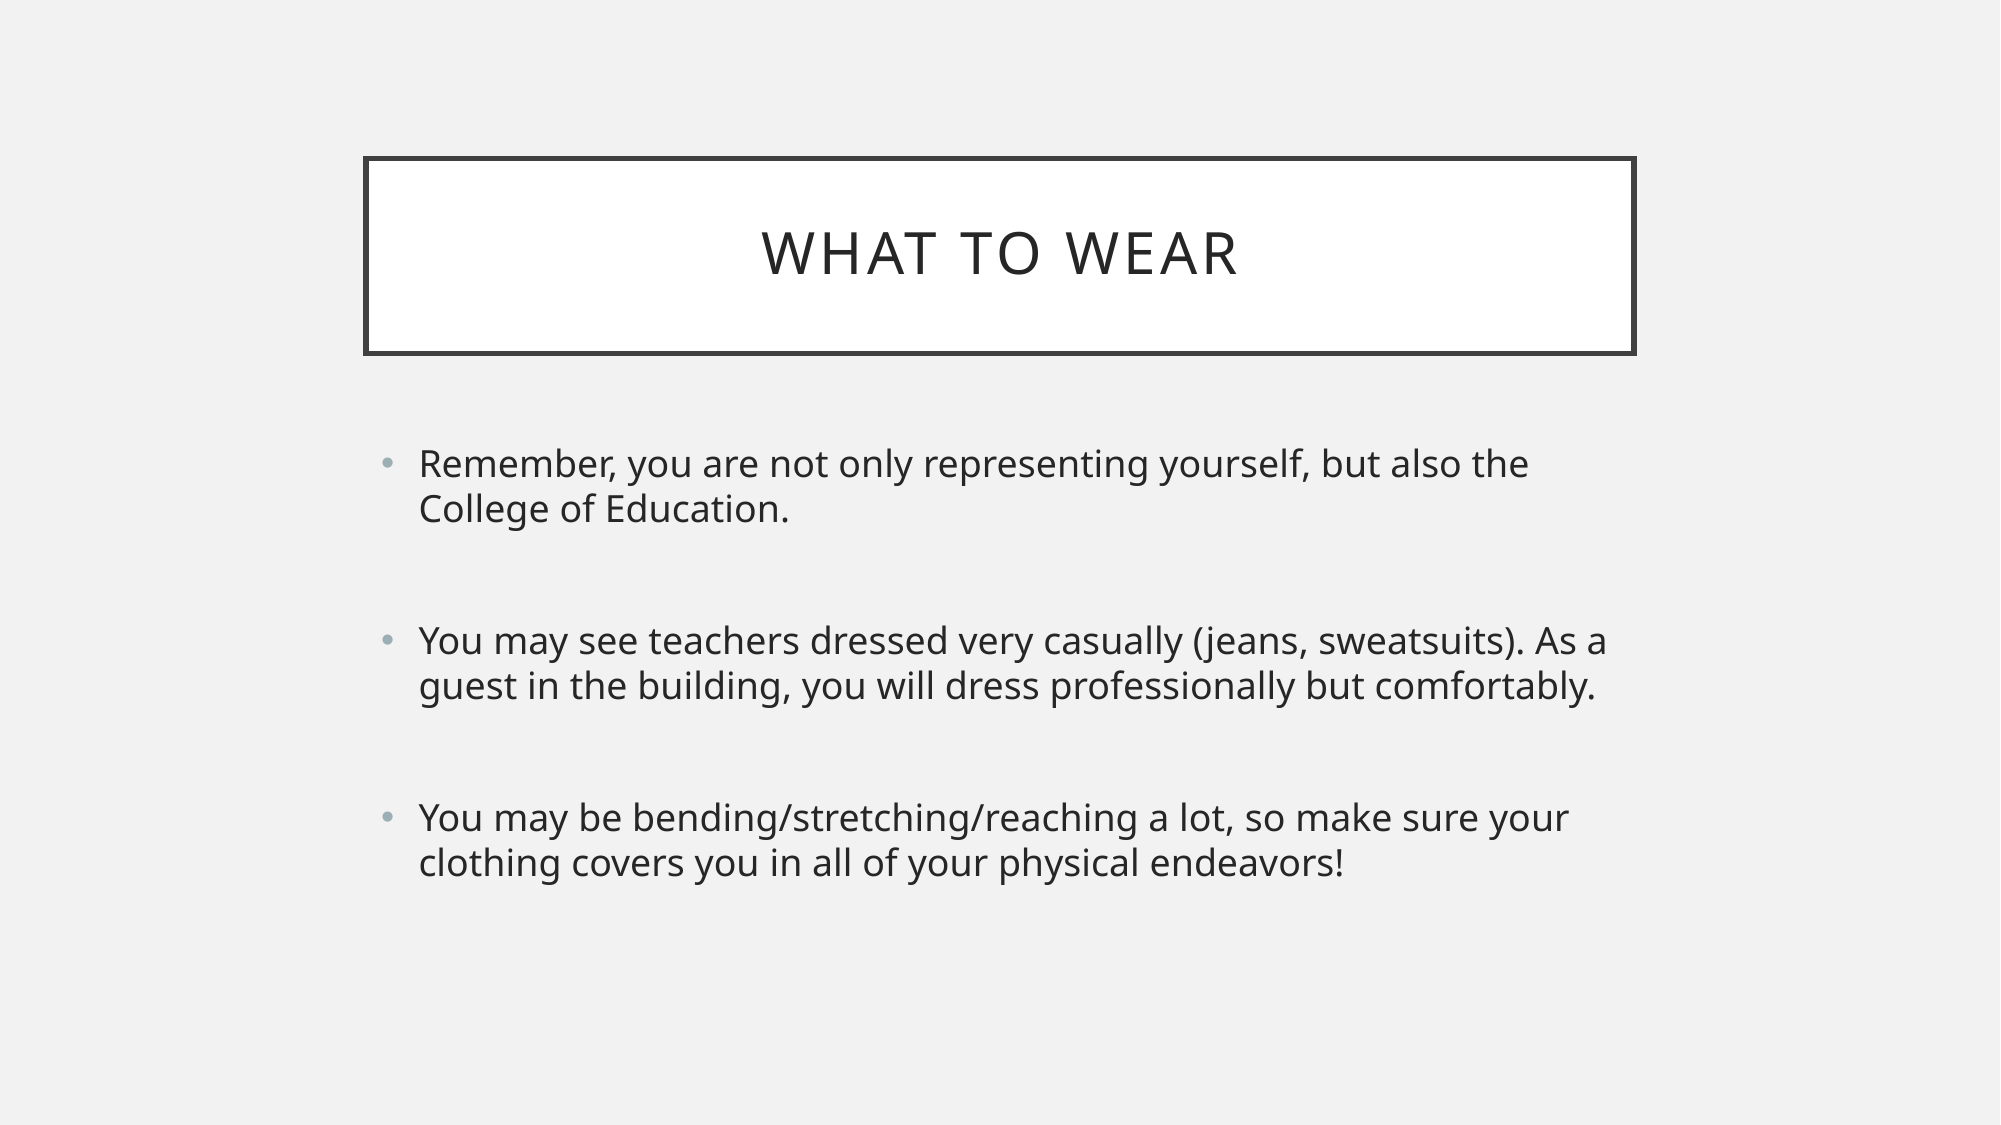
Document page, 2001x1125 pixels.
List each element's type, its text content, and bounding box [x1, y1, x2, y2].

list Remember, you are not only representing yourself, but also the College of Education. You may see teachers dressed very casually (jeans, sweatsuits). As a guest in the building, you will dress professionally but comfortably. You may be bending/stretching/reaching a lot, so make sure your clothing covers you in all of your physical endeavors! [366, 432, 1634, 942]
title What to wear [363, 156, 1637, 356]
